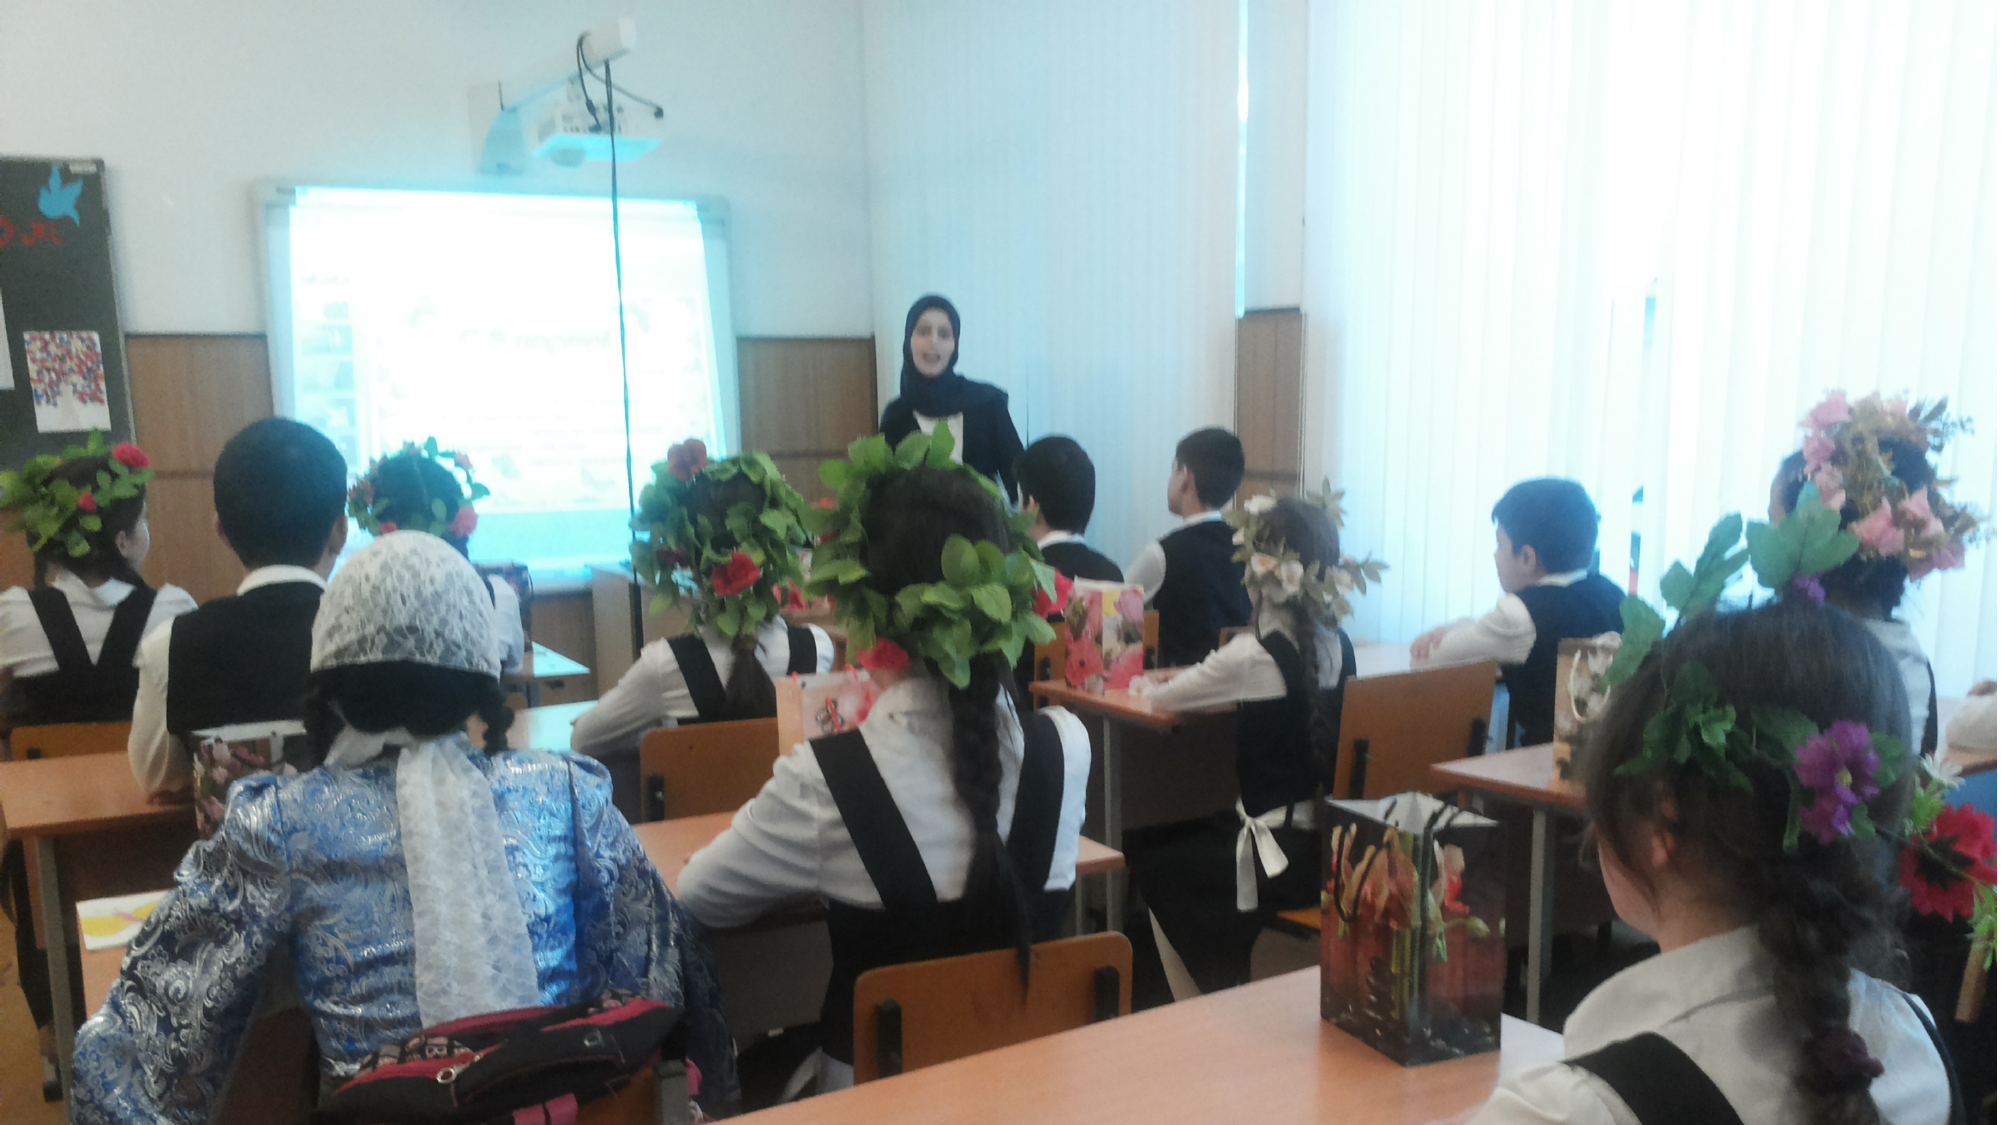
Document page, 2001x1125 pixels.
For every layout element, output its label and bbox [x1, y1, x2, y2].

list [0, 0, 2000, 1125]
